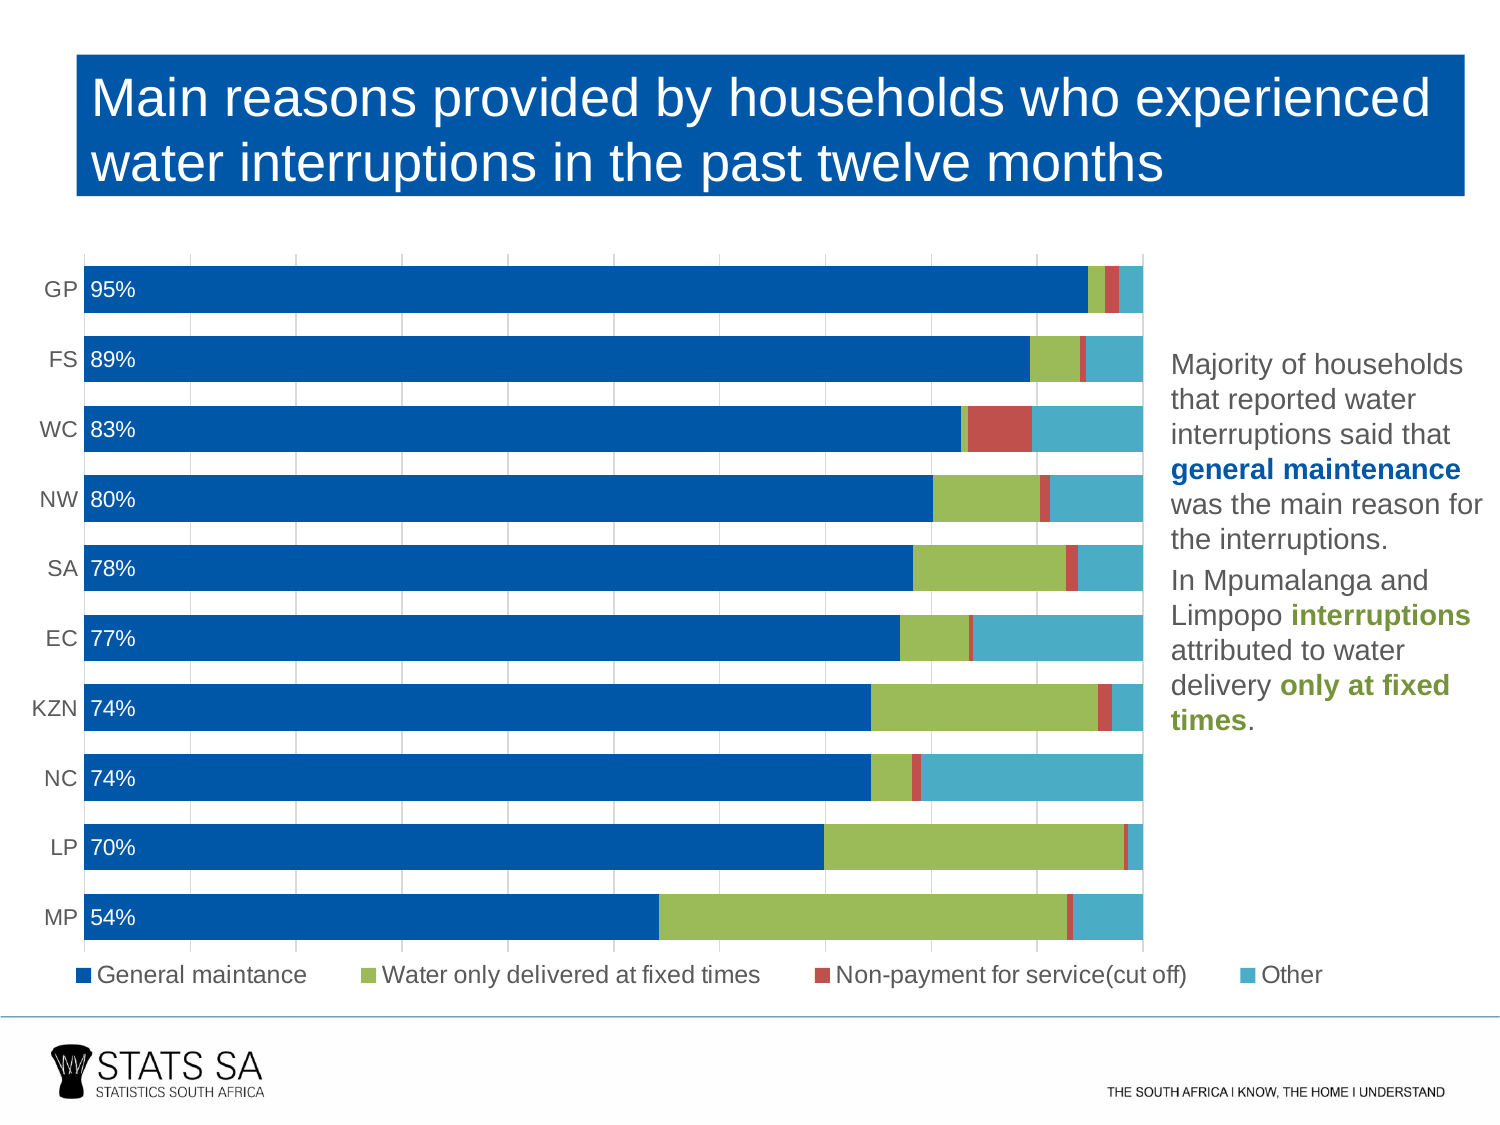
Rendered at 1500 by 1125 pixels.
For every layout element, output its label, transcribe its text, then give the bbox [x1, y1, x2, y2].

list Main reasons provided by households who experienced water interruptions in the past twelve months [76, 54, 1465, 197]
picture [0, 1016, 1500, 1125]
chart [0, 231, 1500, 1012]
